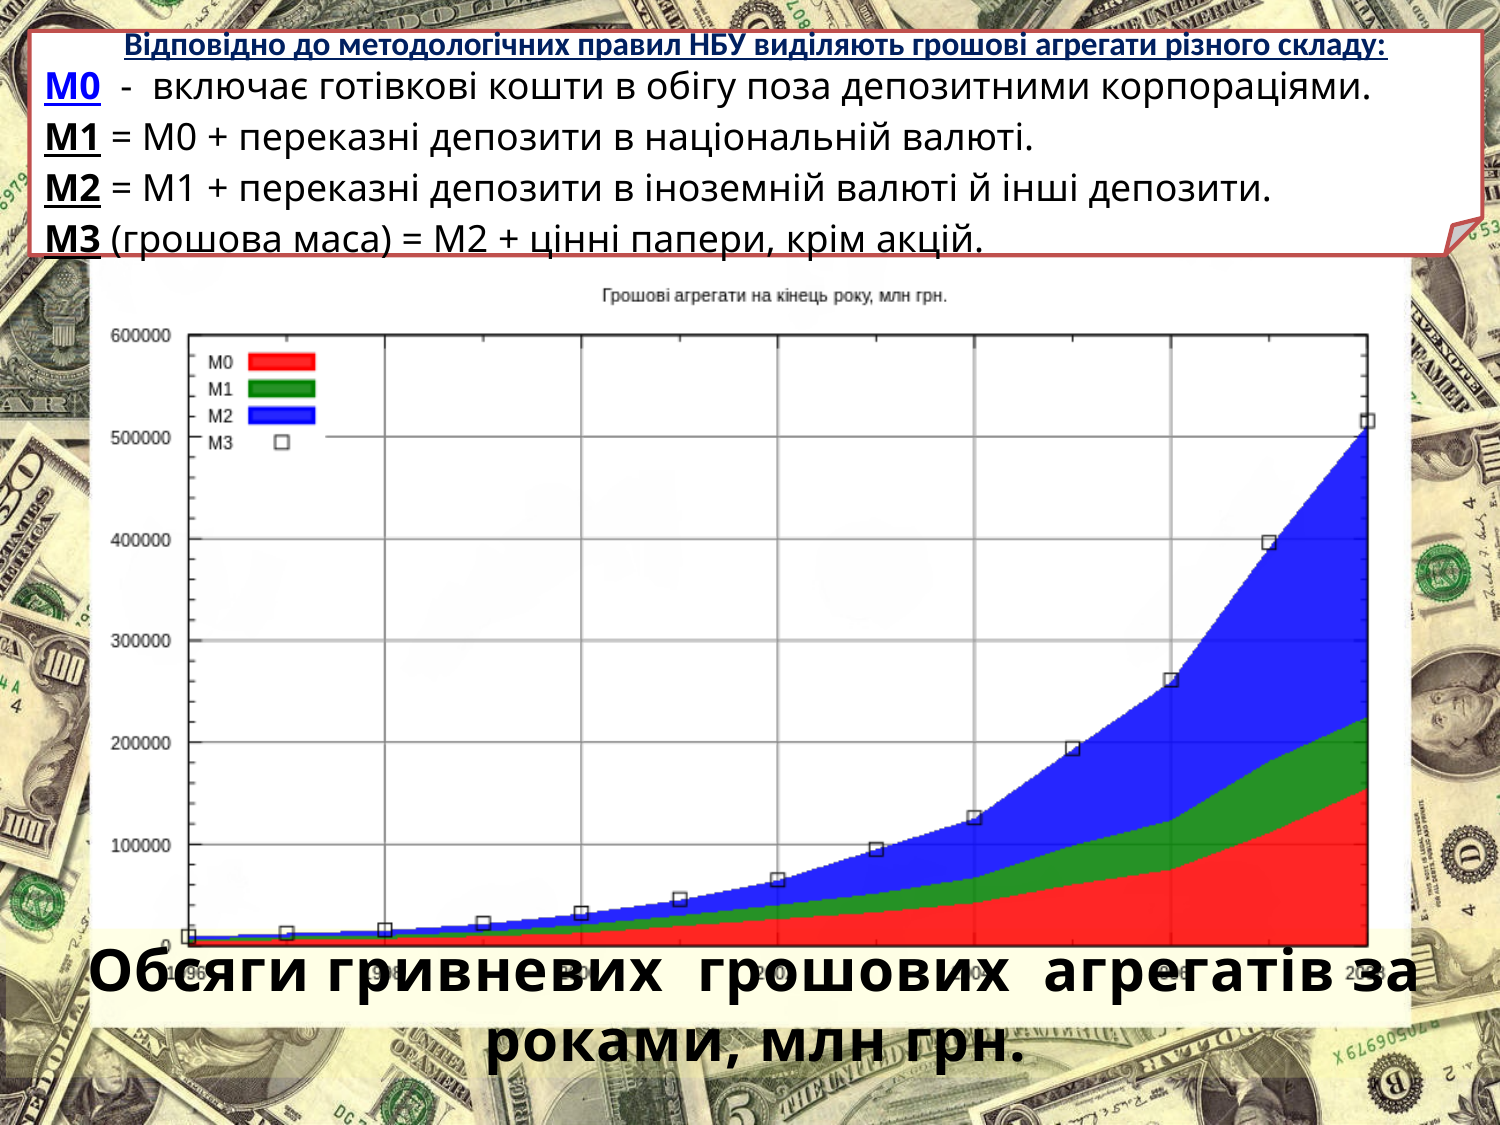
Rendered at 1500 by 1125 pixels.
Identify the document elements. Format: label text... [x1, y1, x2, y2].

text_box Відповідно до методологічних правил НБУ виділяють грошові агрегати різного складу: M0 - включає готівкові кошти в обігу поза депозитними корпораціями. М1 = М0 + переказні депозити в національній валюті. М2 = М1 + переказні депозити в іноземній валюті й інші депозити. М3 (грошова маса) = М2 + цінні папери, крім акцій. [27, 28, 1485, 258]
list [64, 255, 1406, 1000]
title Обсяги гривневих грошових агрегатів за роками, млн грн. [5, 928, 1500, 1078]
picture [0, 0, 1500, 1125]
